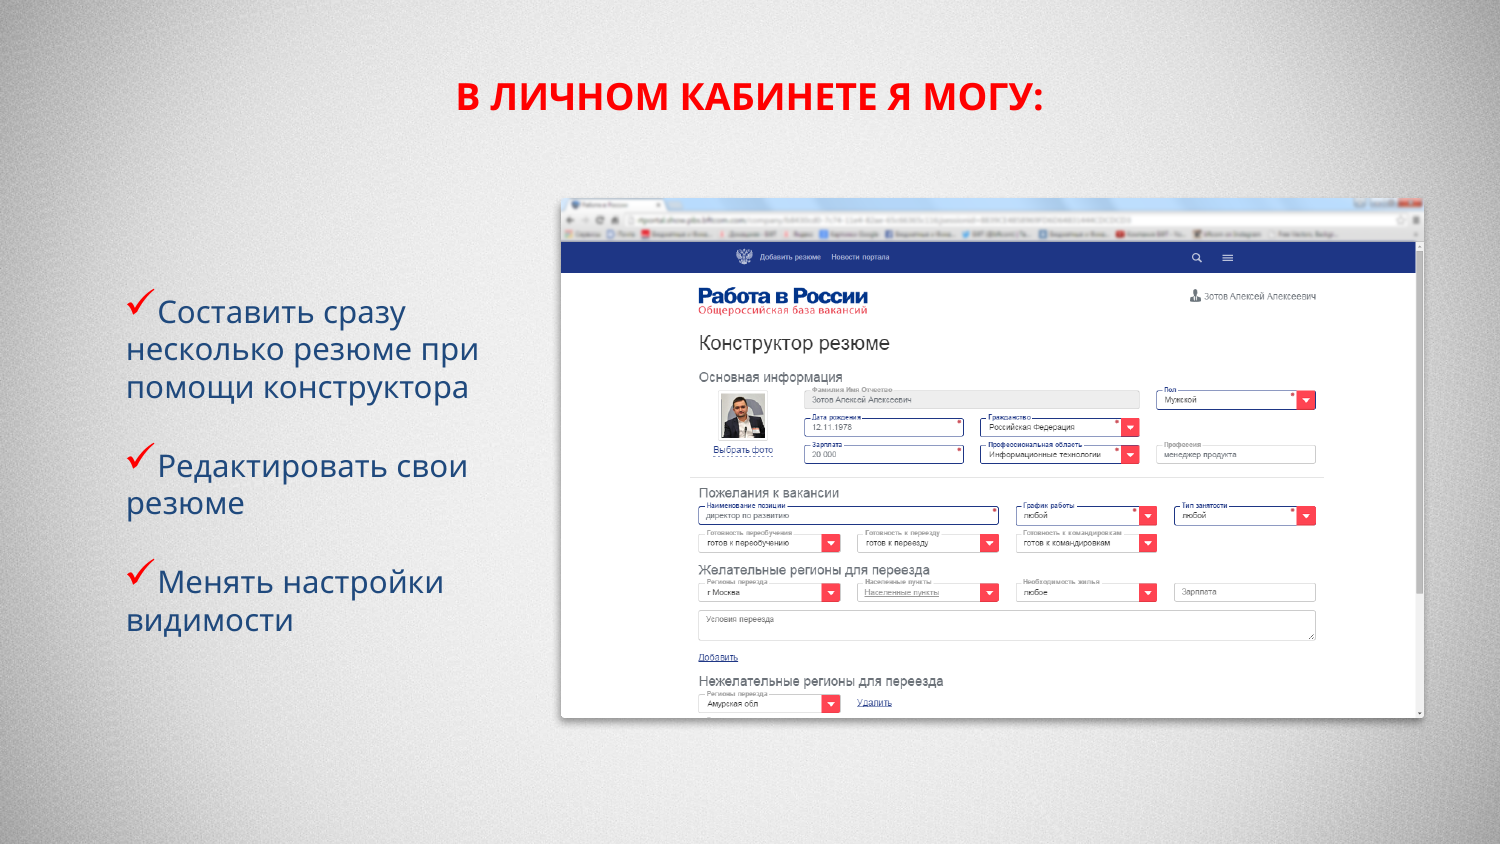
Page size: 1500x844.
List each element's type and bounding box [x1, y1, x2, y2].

text_box [560, 198, 1424, 718]
picture [0, 0, 1500, 844]
